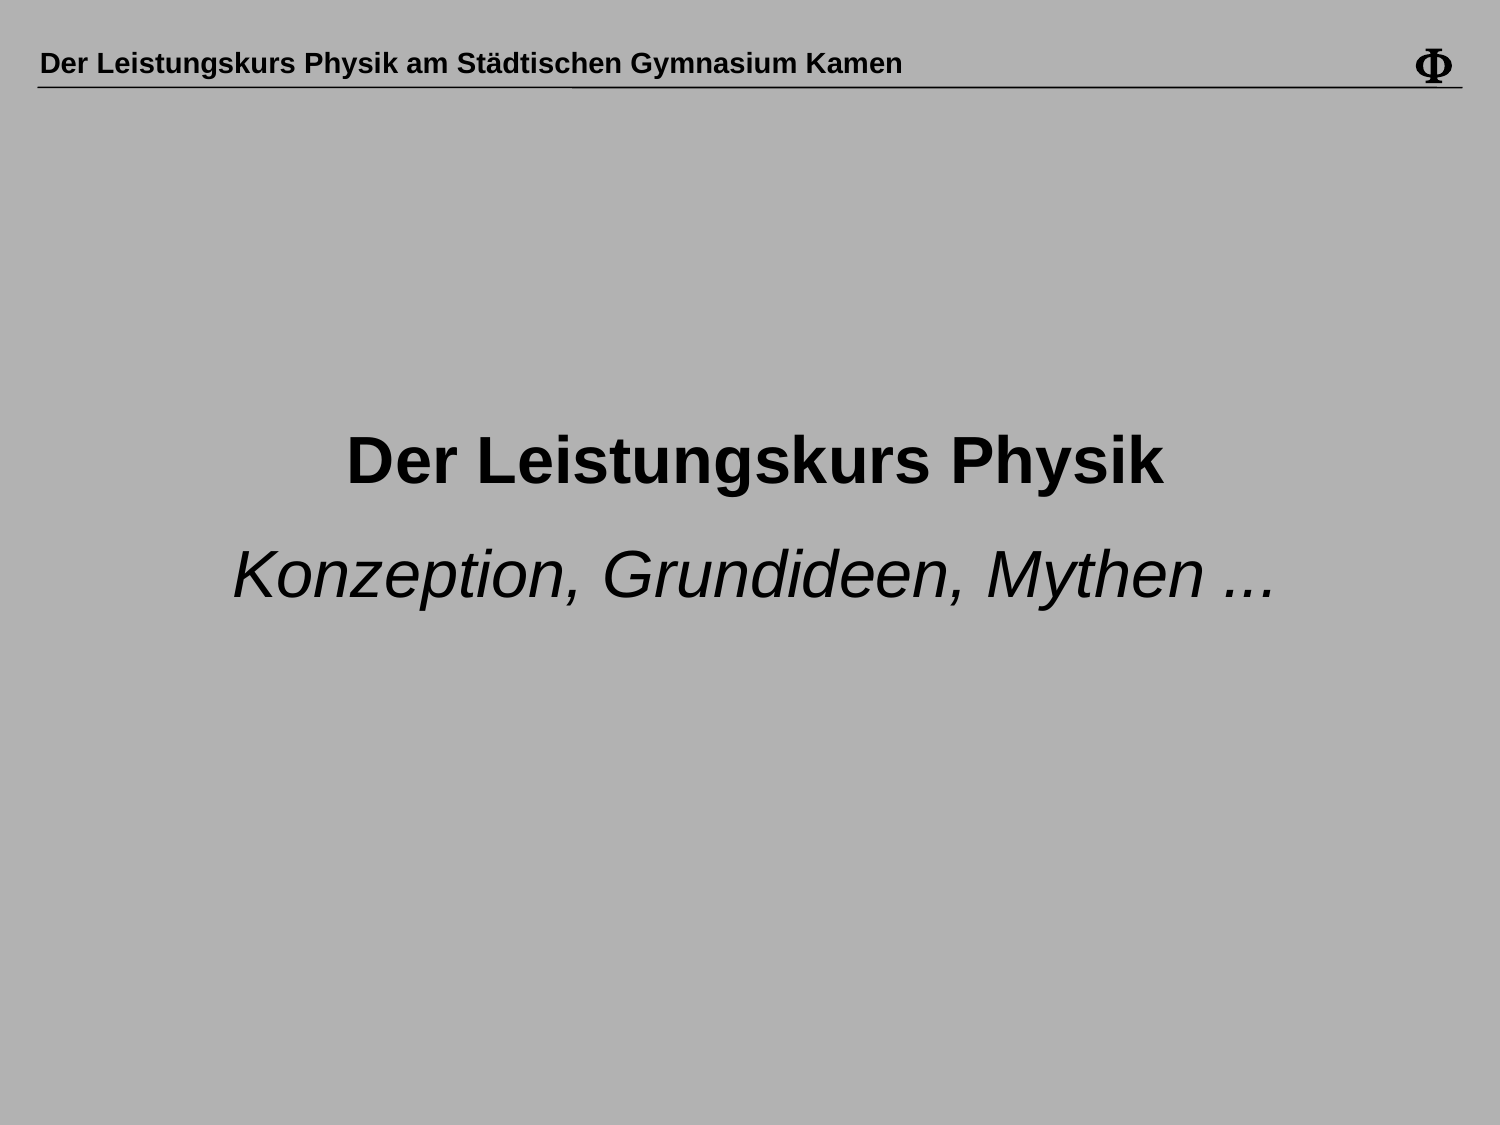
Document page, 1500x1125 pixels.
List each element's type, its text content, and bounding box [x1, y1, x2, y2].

text_box Der Leistungskurs Physik Konzeption, Grundideen, Mythen ... [187, 409, 1325, 618]
